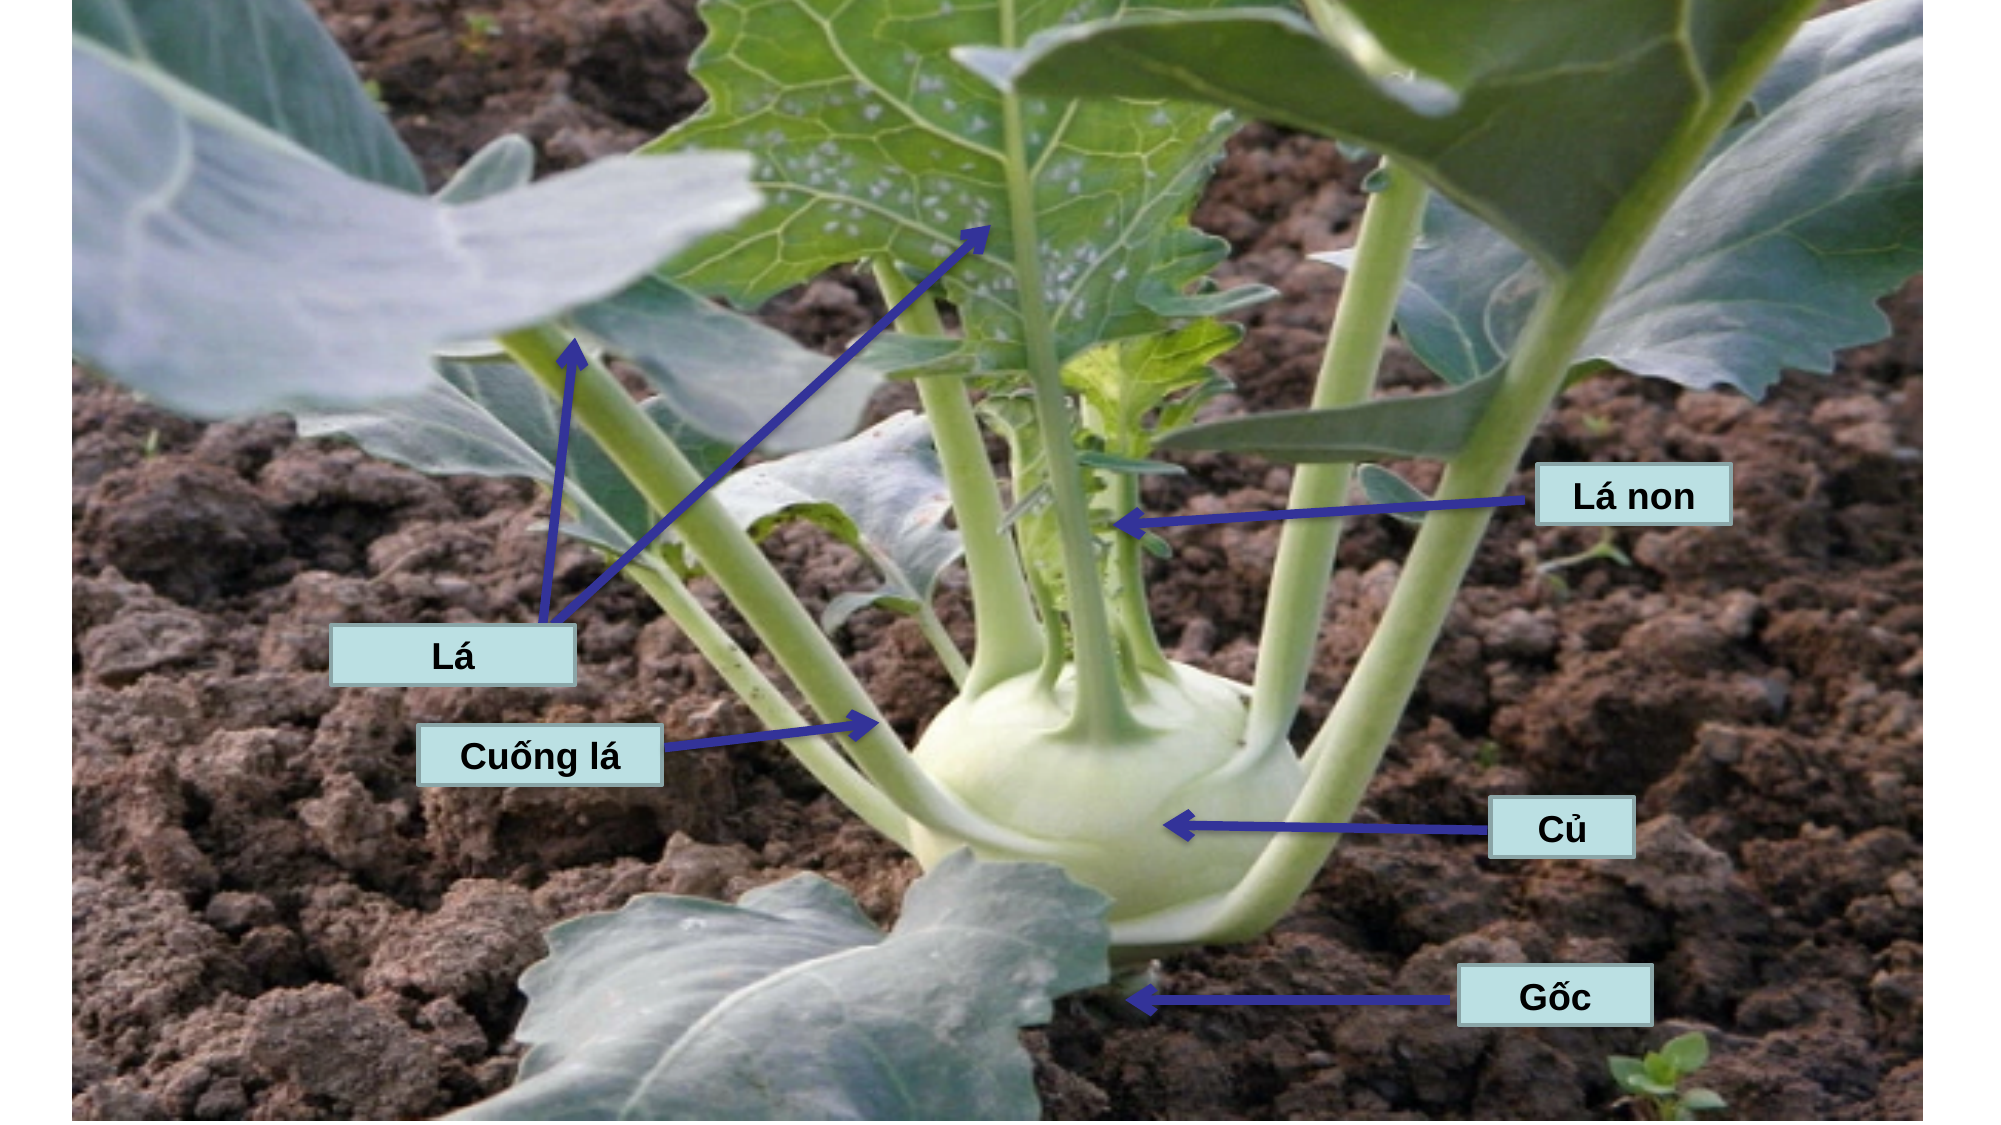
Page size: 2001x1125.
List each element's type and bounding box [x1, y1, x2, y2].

text_box [1112, 499, 1526, 526]
picture [71, 0, 1923, 1121]
text_box [553, 224, 992, 626]
text_box [542, 337, 548, 626]
text_box [664, 722, 880, 748]
text_box [1162, 824, 1488, 831]
